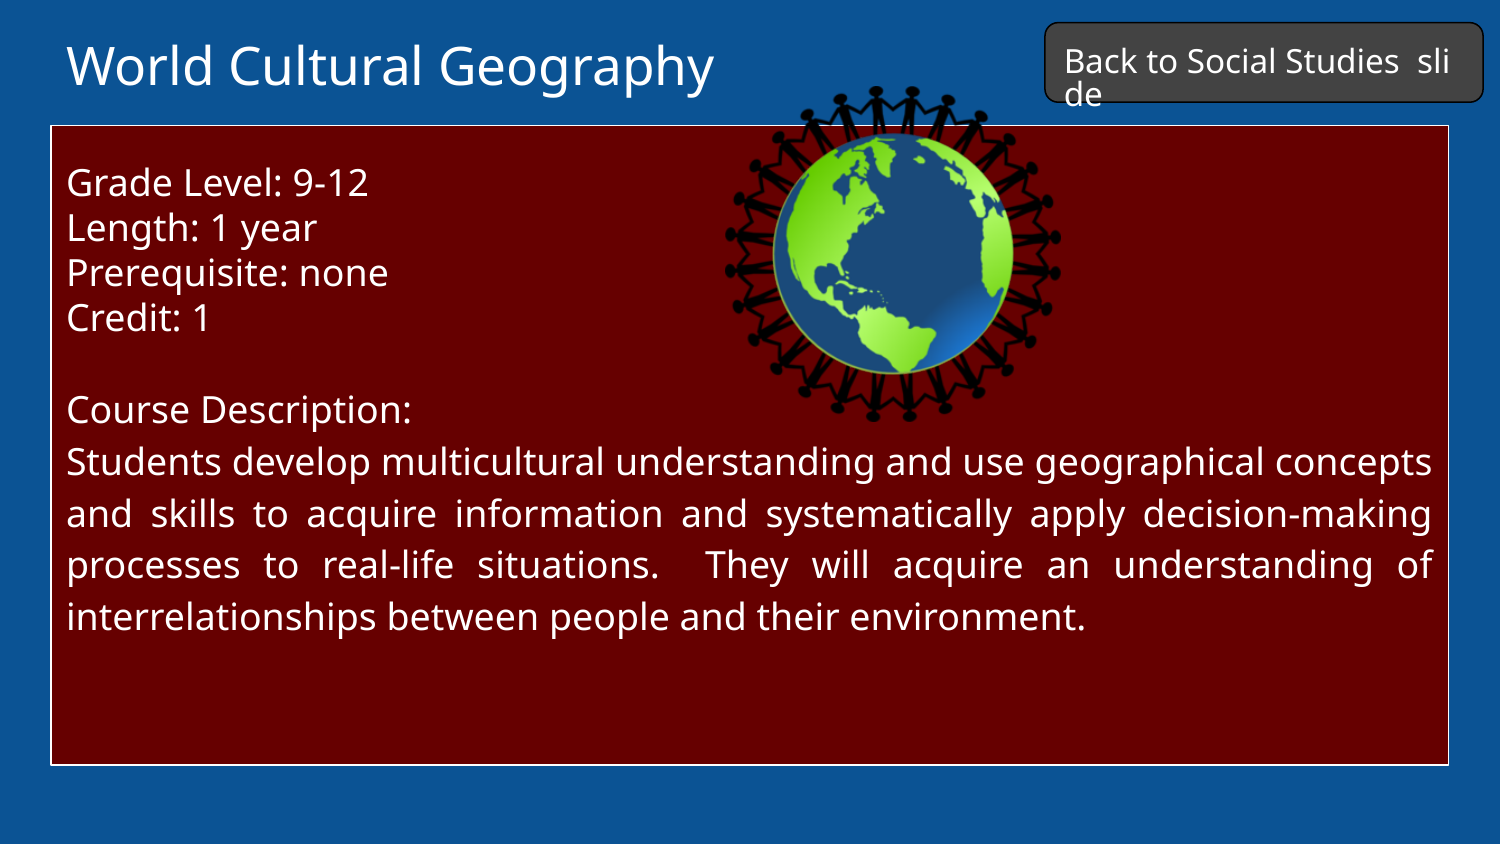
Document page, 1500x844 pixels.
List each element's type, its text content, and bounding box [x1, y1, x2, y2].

picture [725, 86, 1061, 423]
text_box Grade Level: 9-12 Length: 1 year Prerequisite: none Credit: 1 Course Description: Students develop multicultural understanding and use geographical concepts and skills to acquire information and systematically apply decision-making processes to real-life situations. They will acquire an understanding of interrelationships between people and their environment. [51, 125, 1449, 765]
title World Cultural Geography [51, 17, 1449, 112]
text_box Back to Social Studies slide [1044, 22, 1484, 103]
